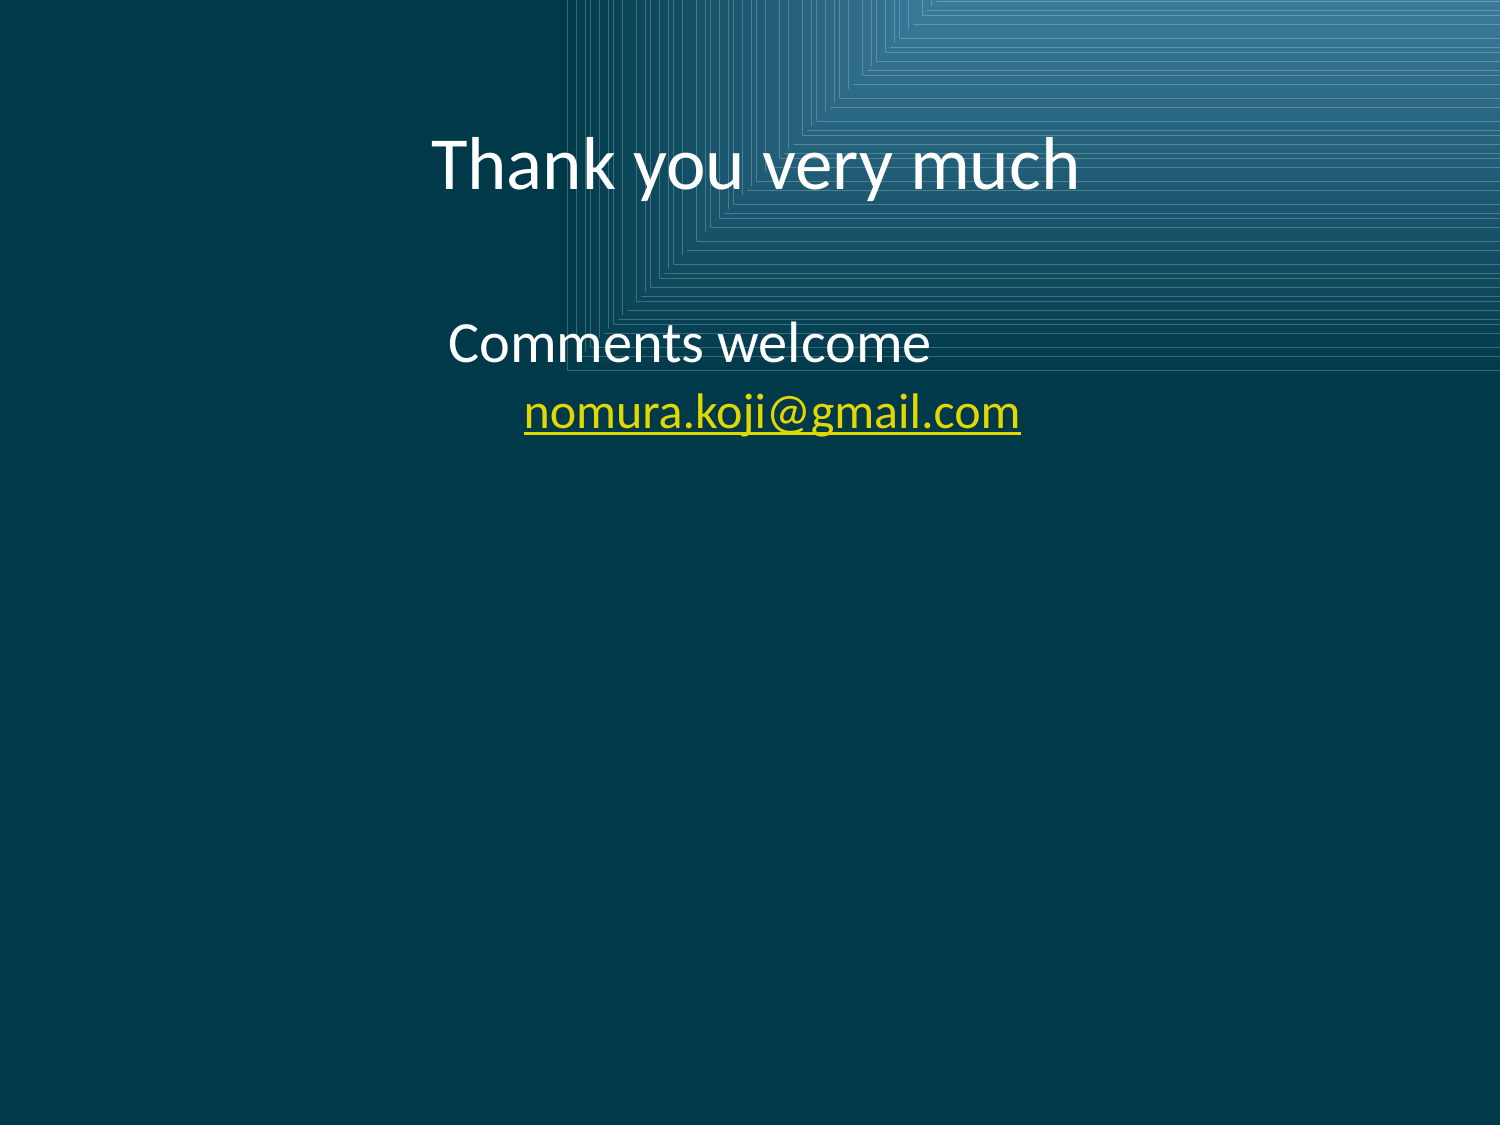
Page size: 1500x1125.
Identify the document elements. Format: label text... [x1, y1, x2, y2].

title Thank you very much [49, 84, 1463, 235]
list Comments welcome nomura.koji@gmail.com [433, 304, 1114, 575]
